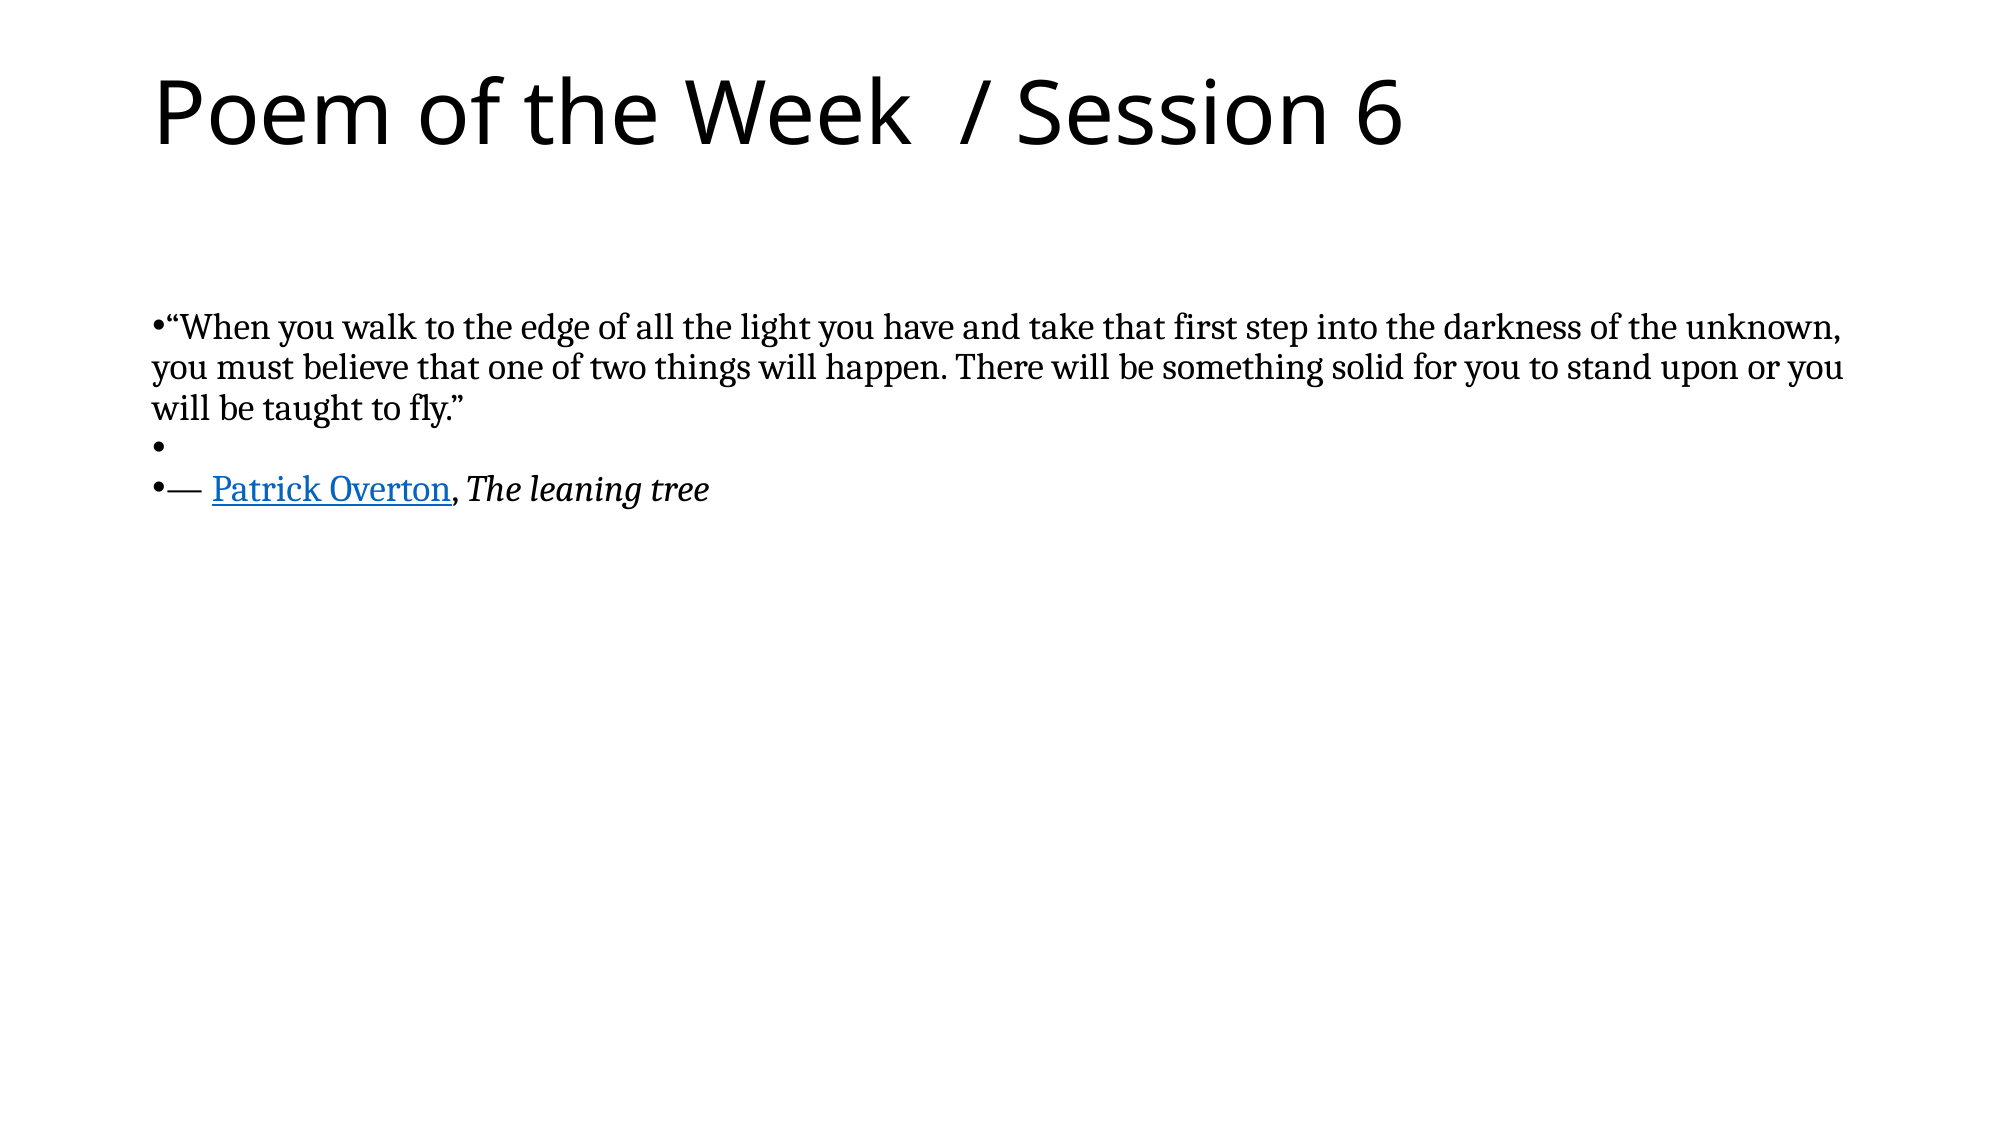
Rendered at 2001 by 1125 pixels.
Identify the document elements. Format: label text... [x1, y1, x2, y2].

list “When you walk to the edge of all the light you have and take that first step into the darkness of the unknown, you must believe that one of two things will happen. There will be something solid for you to stand upon or you will be taught to fly.” ― Patrick Overton, The leaning tree [137, 299, 1863, 1014]
title Poem of the Week / Session 6 [137, 59, 1863, 172]
